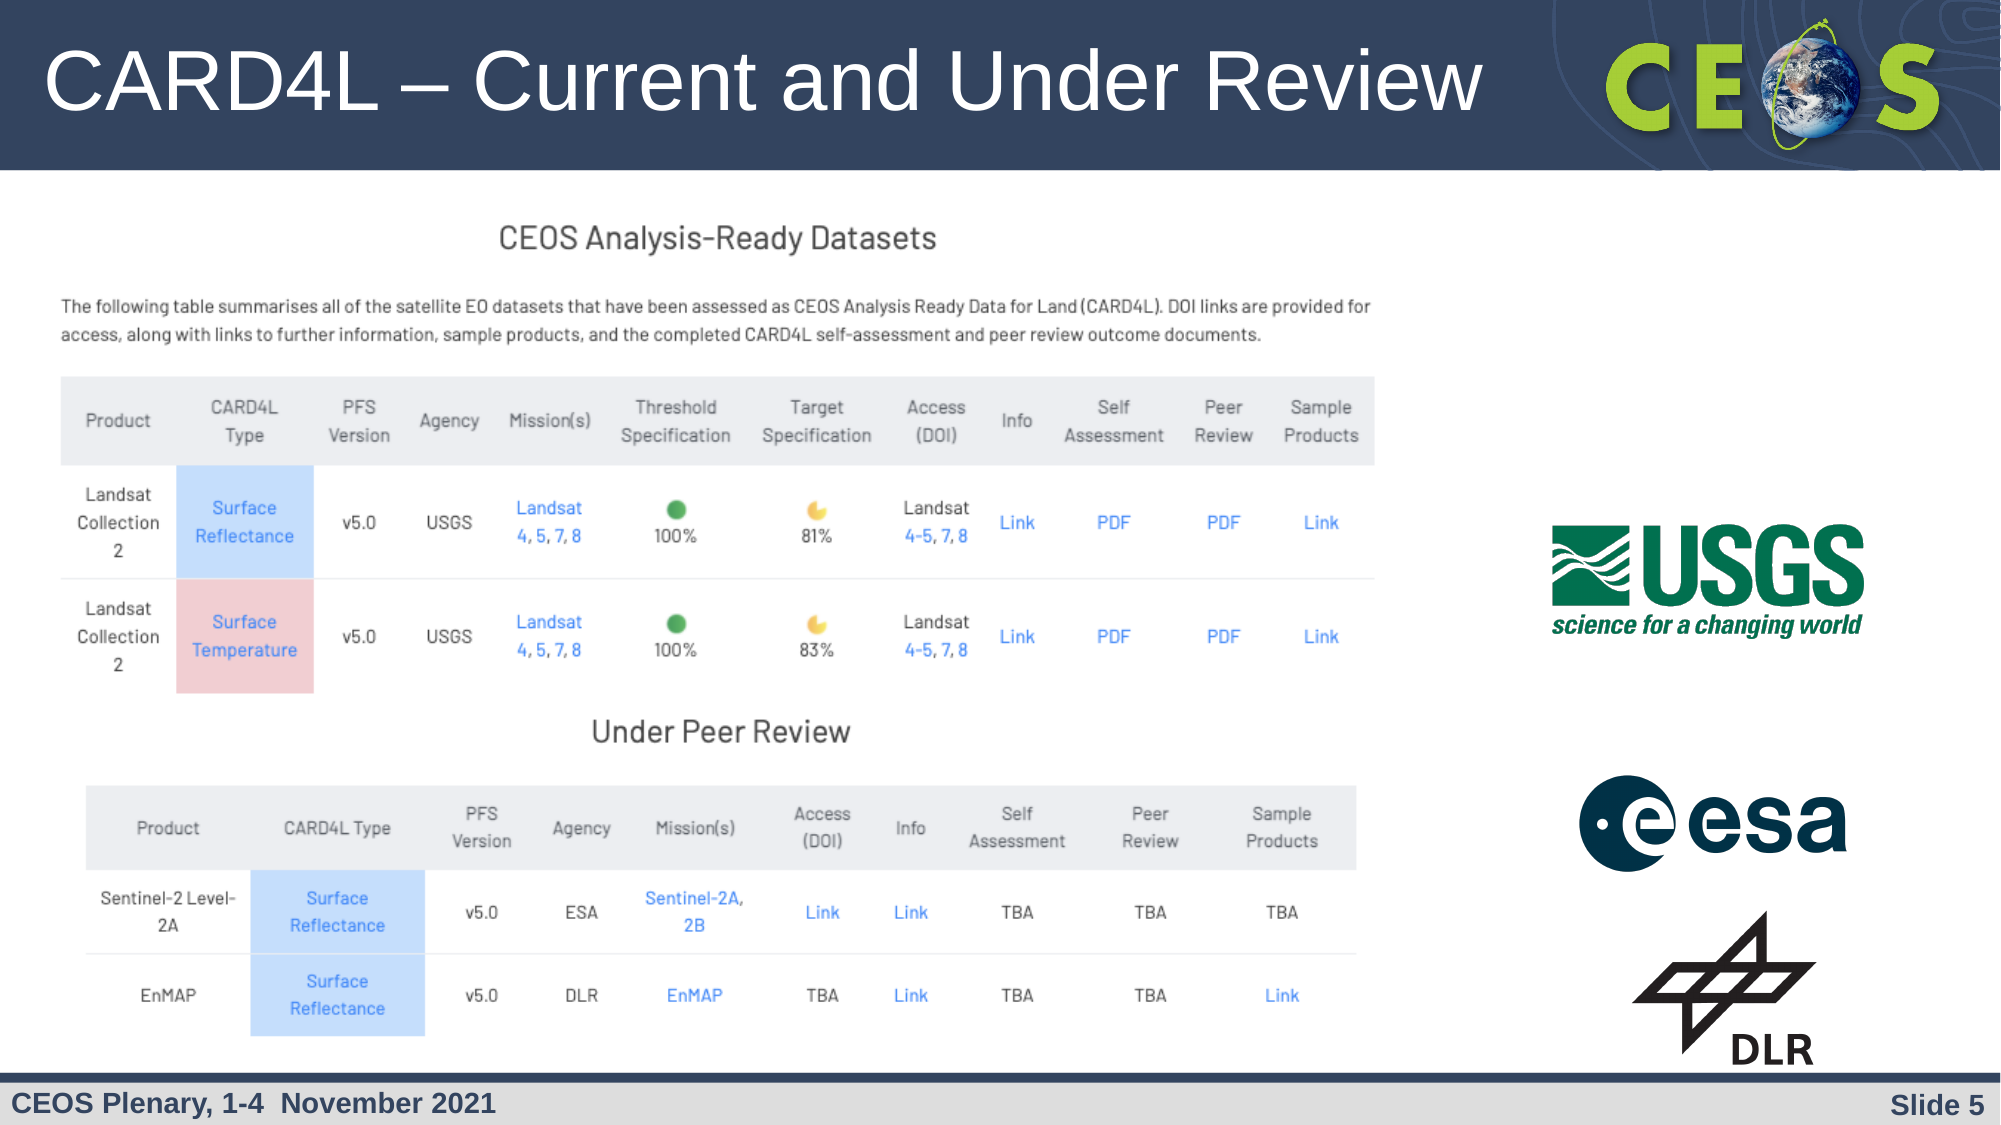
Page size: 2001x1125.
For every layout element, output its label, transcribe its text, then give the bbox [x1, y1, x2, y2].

picture [32, 202, 1397, 1056]
title CARD4L – Current and Under Review [28, 28, 1553, 157]
picture [1606, 18, 1939, 150]
picture [1483, 678, 1943, 1069]
picture [1552, 524, 1864, 640]
